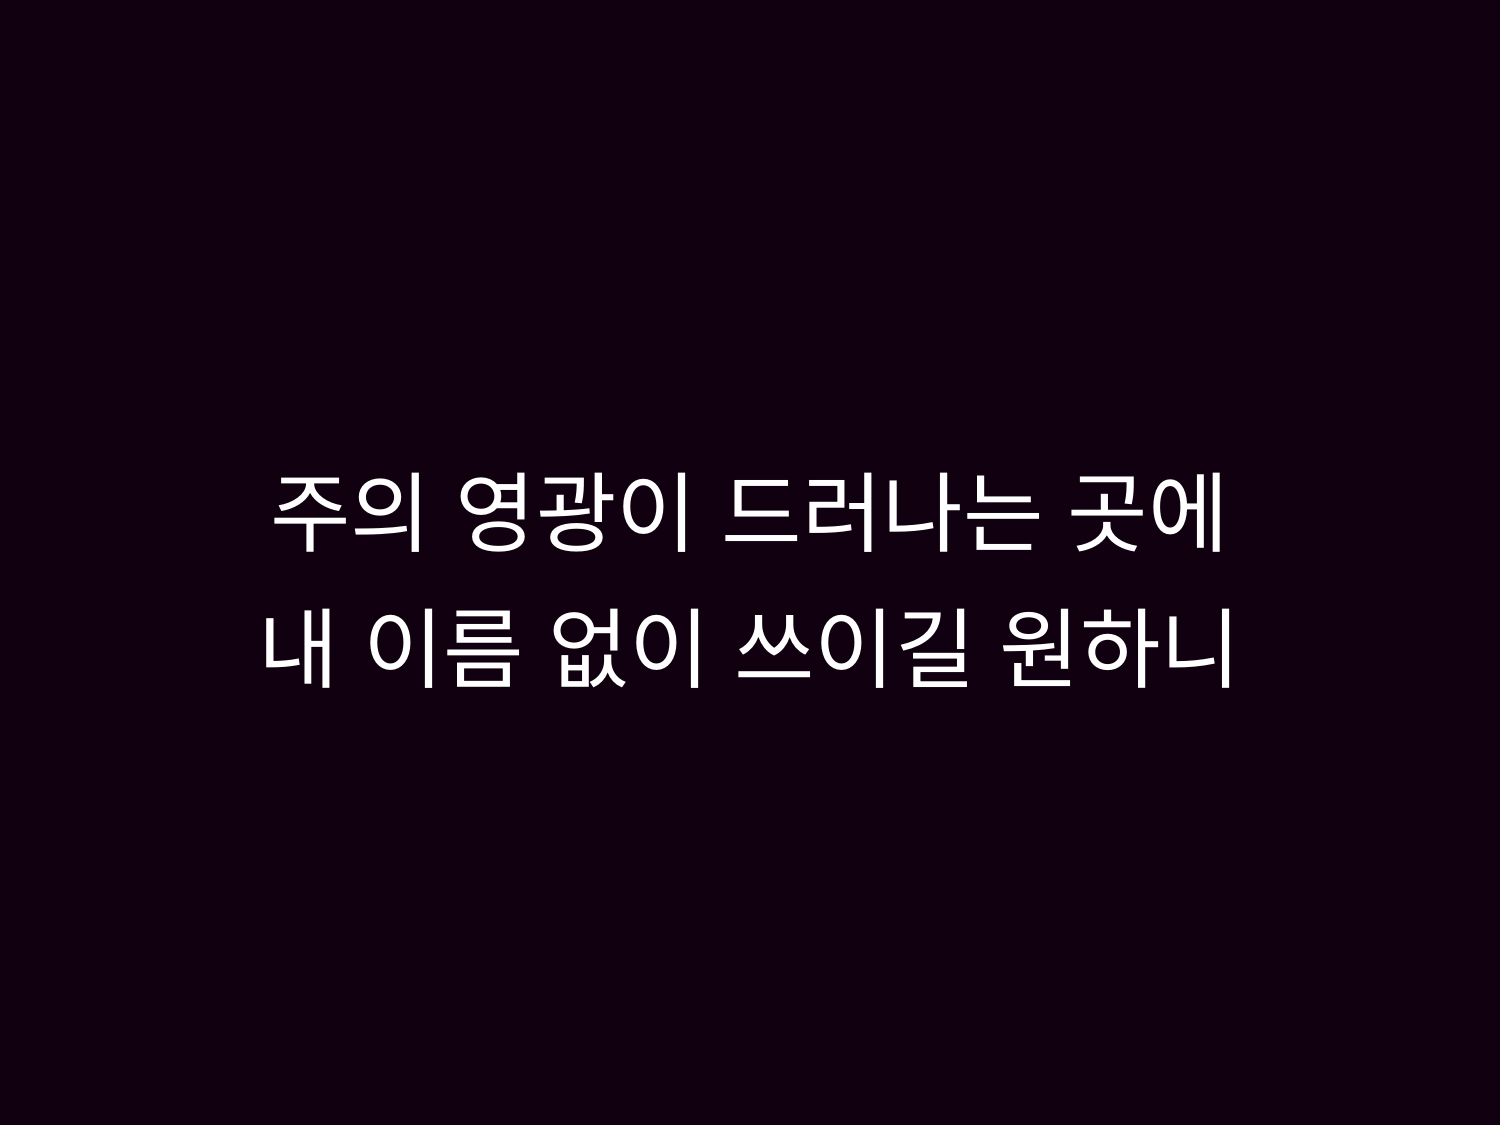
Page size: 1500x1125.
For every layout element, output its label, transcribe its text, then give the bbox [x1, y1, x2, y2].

title 주의 영광이 드러나는 곳에 내 이름 없이 쓰이길 원하니 [0, 0, 1500, 1125]
